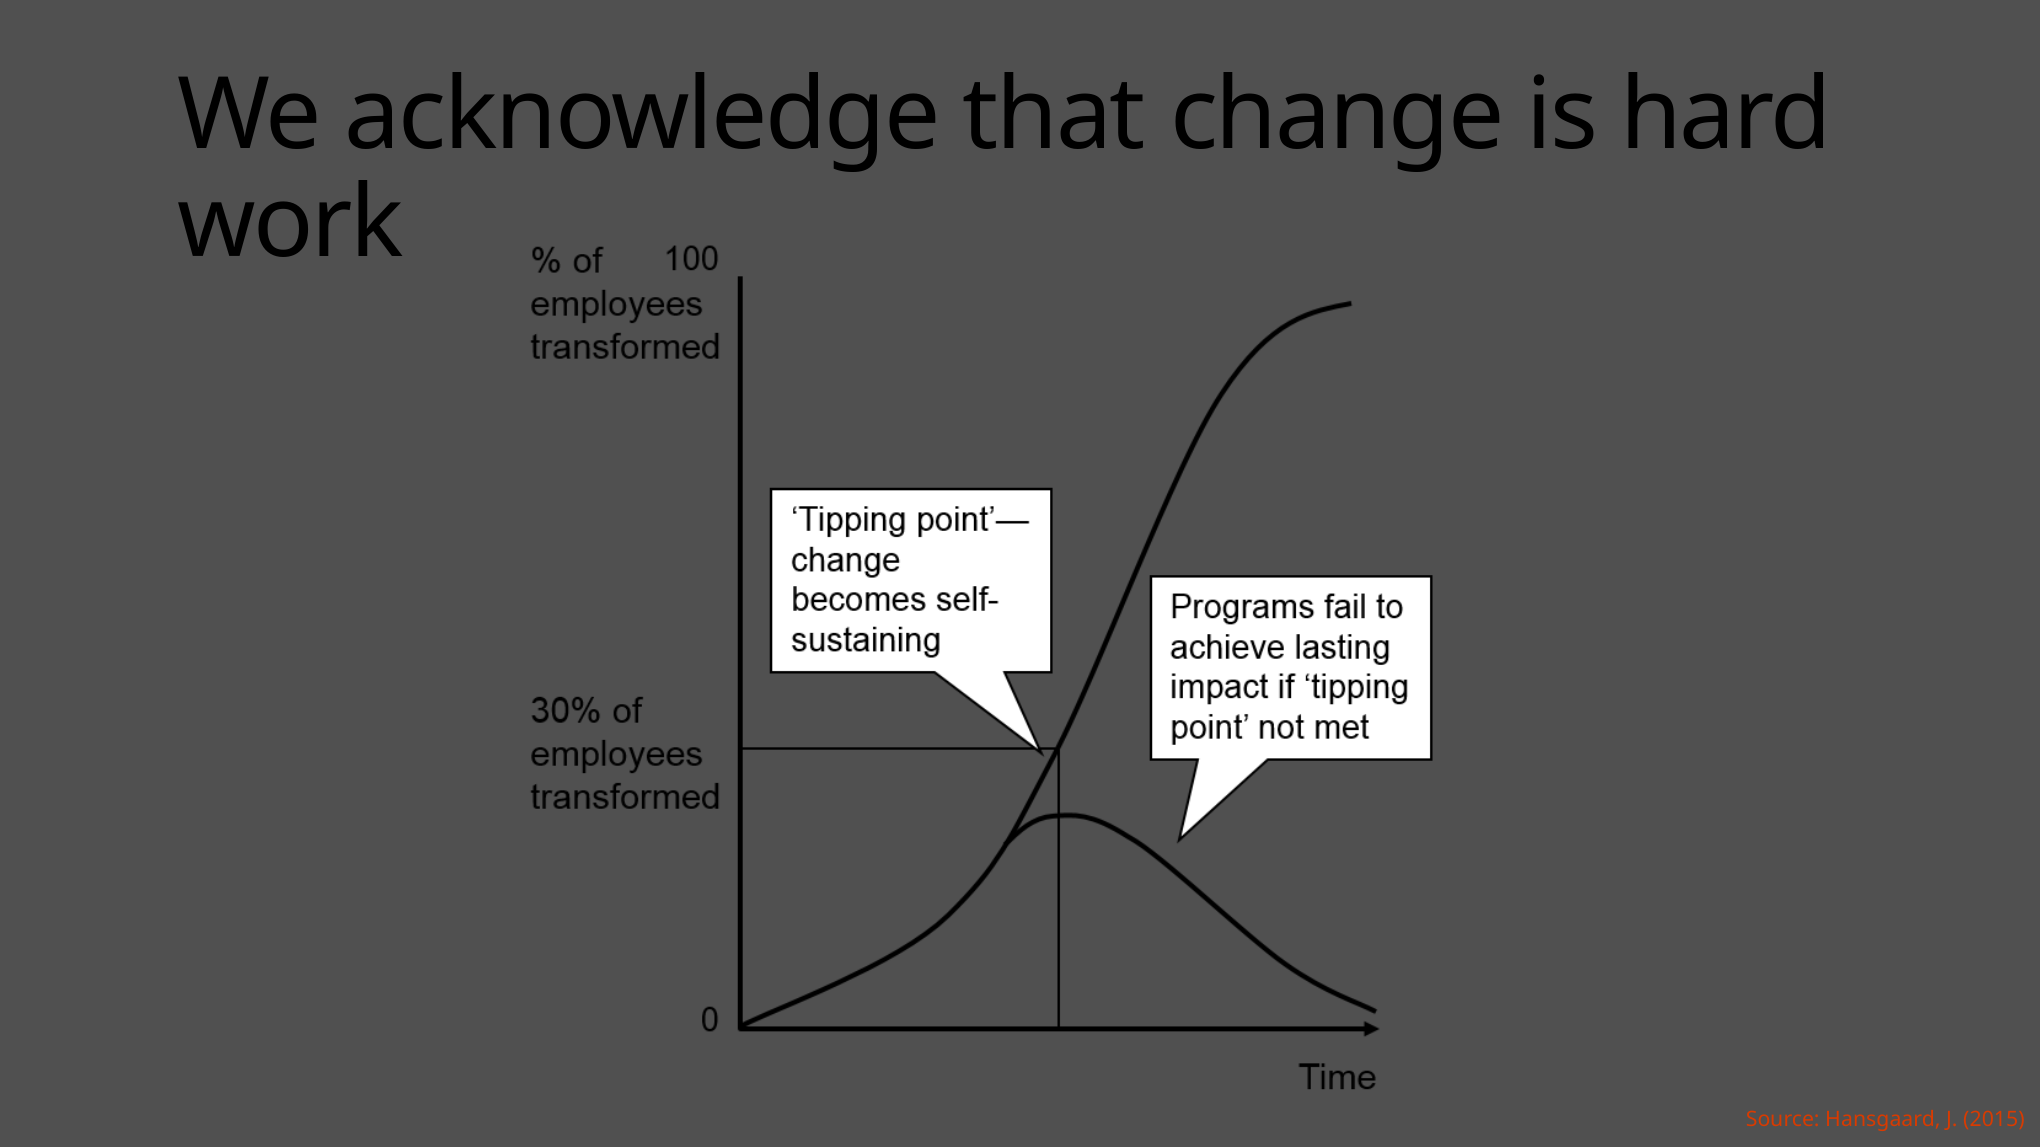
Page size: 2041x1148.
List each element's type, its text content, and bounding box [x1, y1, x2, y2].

picture [507, 225, 1440, 1120]
text_box Source: Hansgaard, J. (2015) [1616, 1097, 2040, 1148]
title We acknowledge that change is hard work [153, 46, 1887, 184]
